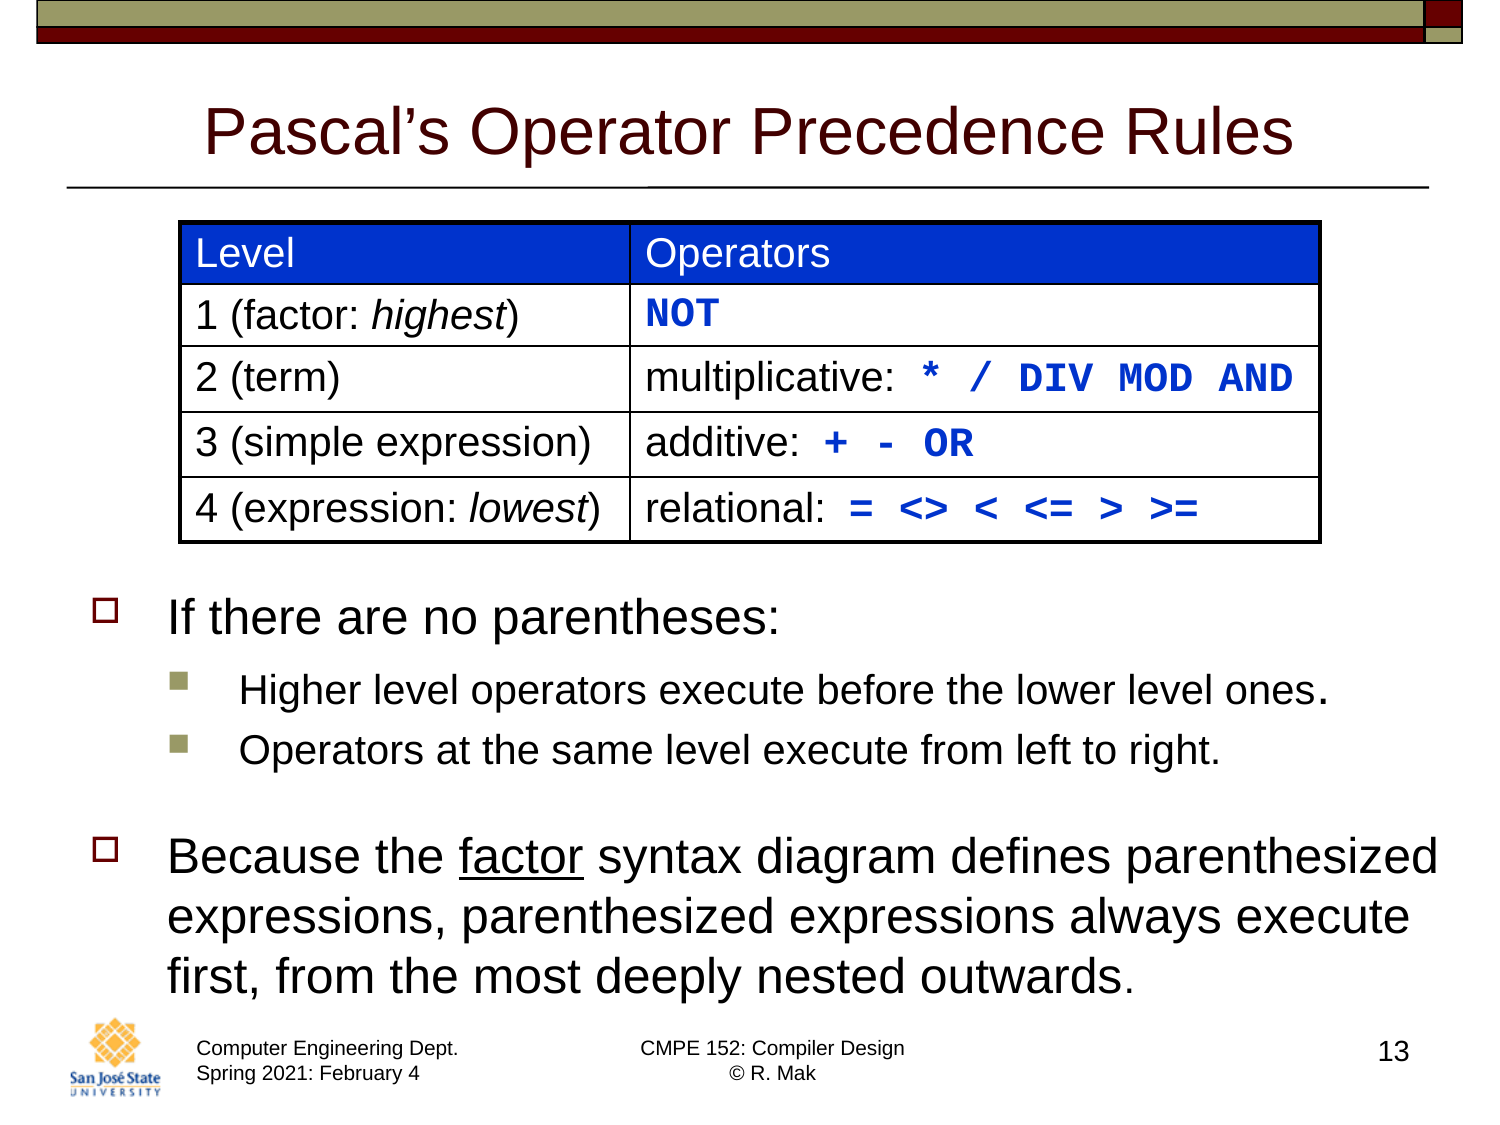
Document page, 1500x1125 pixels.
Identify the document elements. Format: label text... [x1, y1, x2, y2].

slide_number 13 [1112, 1028, 1425, 1100]
table_header Level [182, 225, 629, 283]
table_cell multiplicative: * / DIV MOD AND [631, 347, 1318, 411]
text_box If there are no parentheses: Higher level operators execute before the lower level ones. Operators at the same level execute from left to right. Because the factor syntax diagram defines parenthesized expressions, parenthesized expressions always execute first, from the most deeply nested outwards. [74, 577, 1470, 1028]
table_header Operators [631, 225, 1318, 283]
table_cell additive: + - OR [631, 413, 1318, 476]
table_cell 2 (term) [182, 347, 629, 411]
title Pascal’s Operator Precedence Rules [75, 67, 1425, 175]
table_cell NOT [631, 285, 1318, 345]
table_cell 1 (factor: highest) [182, 285, 629, 345]
picture [60, 1012, 166, 1112]
table_cell 4 (expression: lowest) [182, 478, 629, 540]
table_cell relational: = <> < <= > >= [631, 478, 1318, 540]
table_cell 3 (simple expression) [182, 413, 629, 476]
